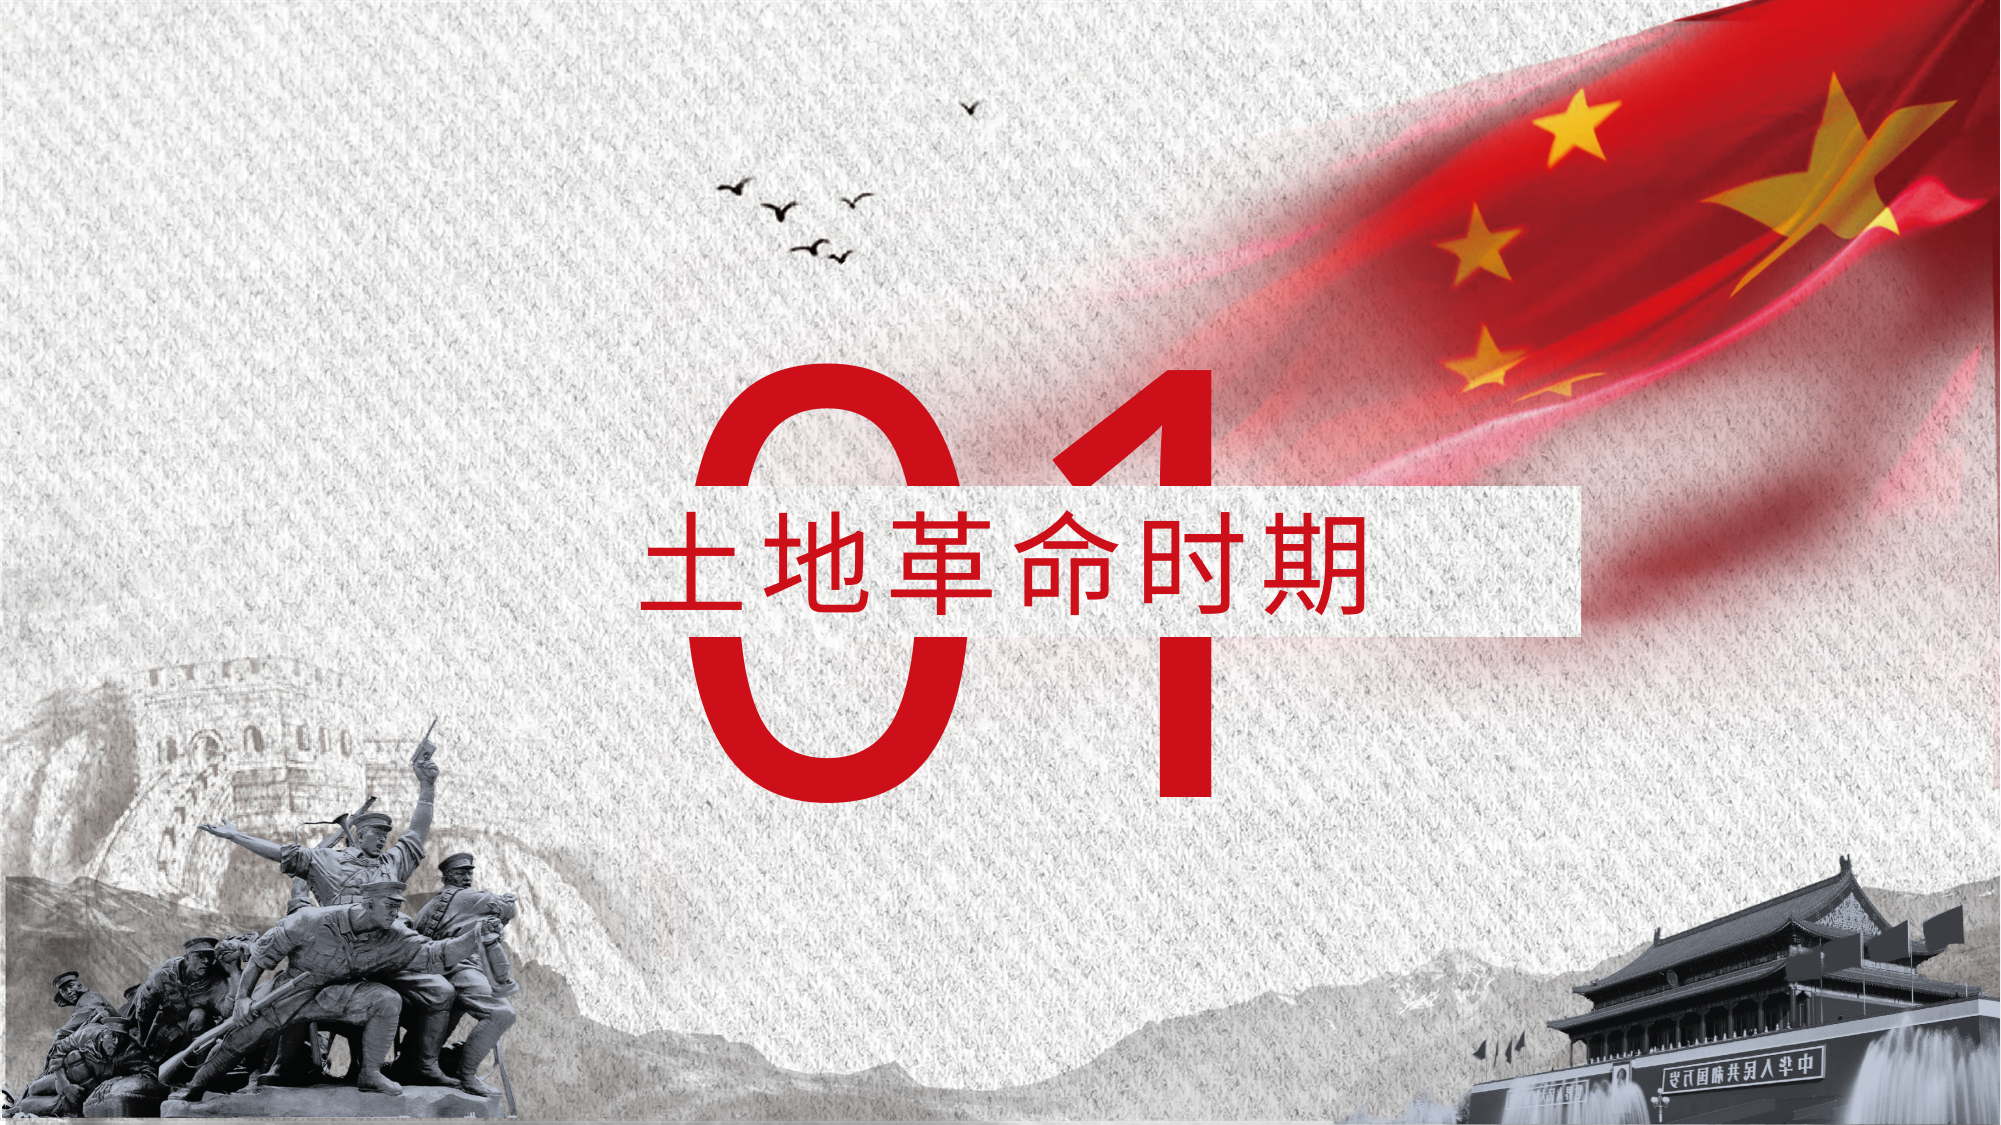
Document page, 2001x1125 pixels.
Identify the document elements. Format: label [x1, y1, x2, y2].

text_box [428, 192, 1582, 718]
picture [0, 0, 2001, 1125]
